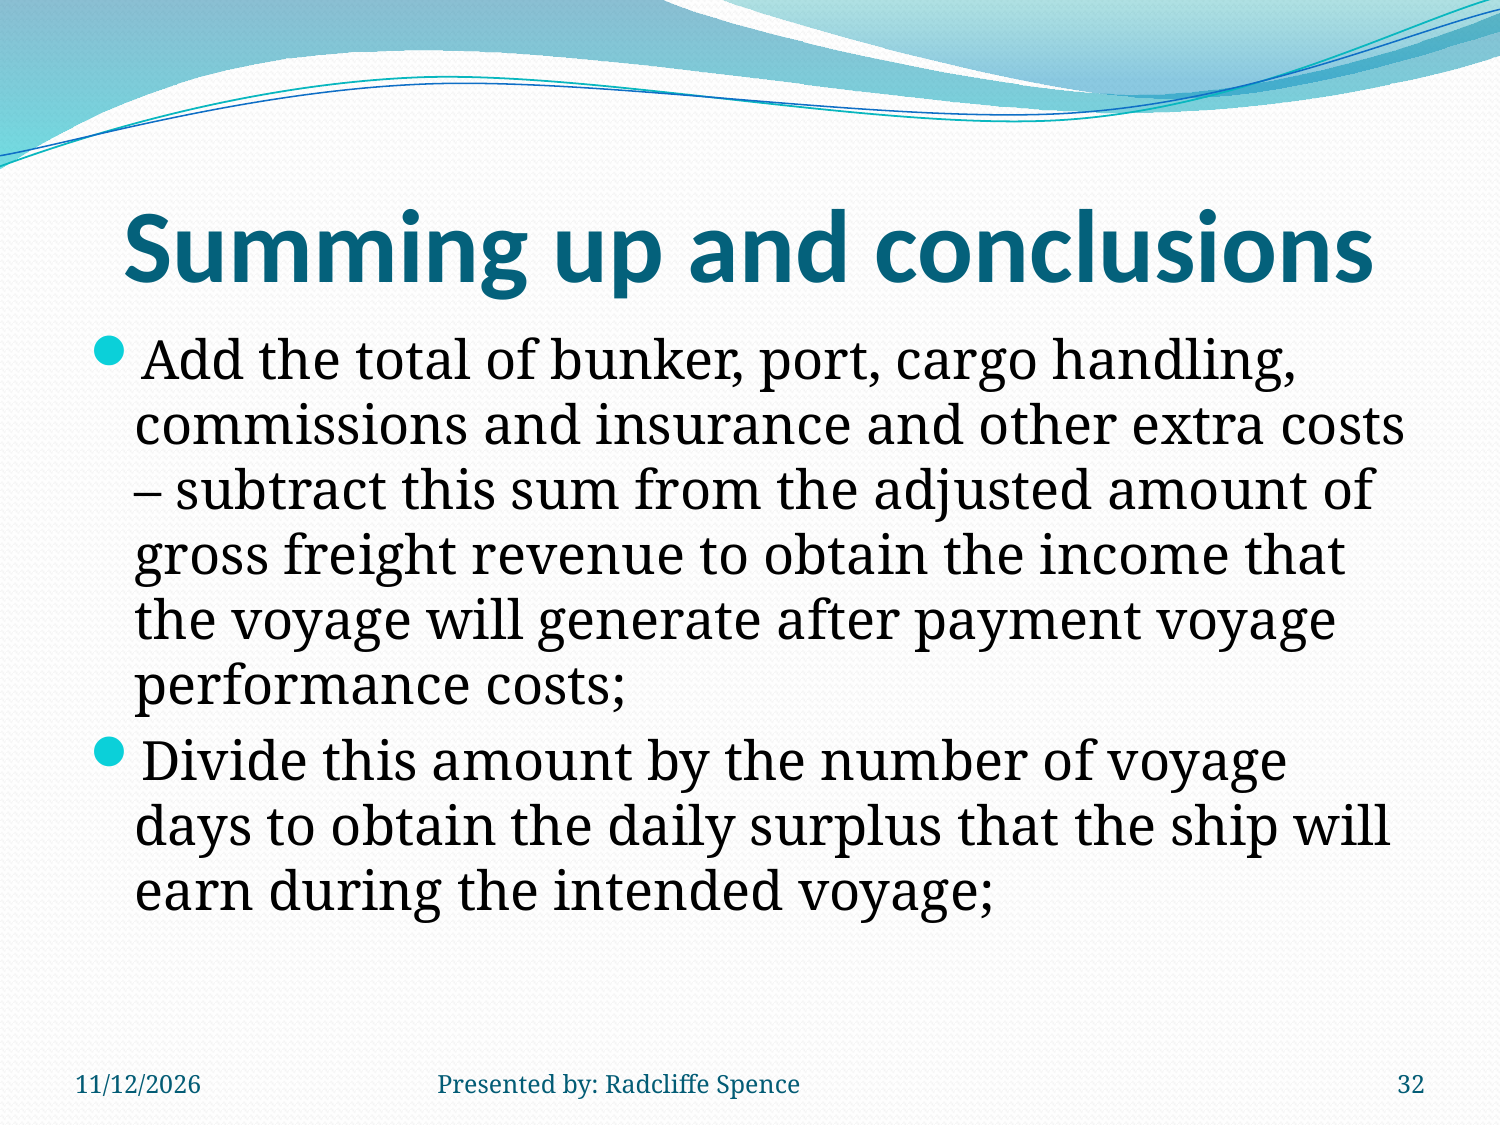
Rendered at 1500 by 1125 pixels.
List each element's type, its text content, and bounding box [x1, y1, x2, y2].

list Add the total of bunker, port, cargo handling, commissions and insurance and other extra costs – subtract this sum from the adjusted amount of gross freight revenue to obtain the income that the voyage will generate after payment voyage performance costs; Divide this amount by the number of voyage days to obtain the daily surplus that the ship will earn during the intended voyage; [75, 317, 1425, 1038]
title Summing up and conclusions [75, 115, 1425, 303]
slide_number 32 [1299, 1042, 1425, 1103]
footer Presented by: Radcliffe Spence [437, 1042, 988, 1103]
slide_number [75, 1042, 425, 1103]
